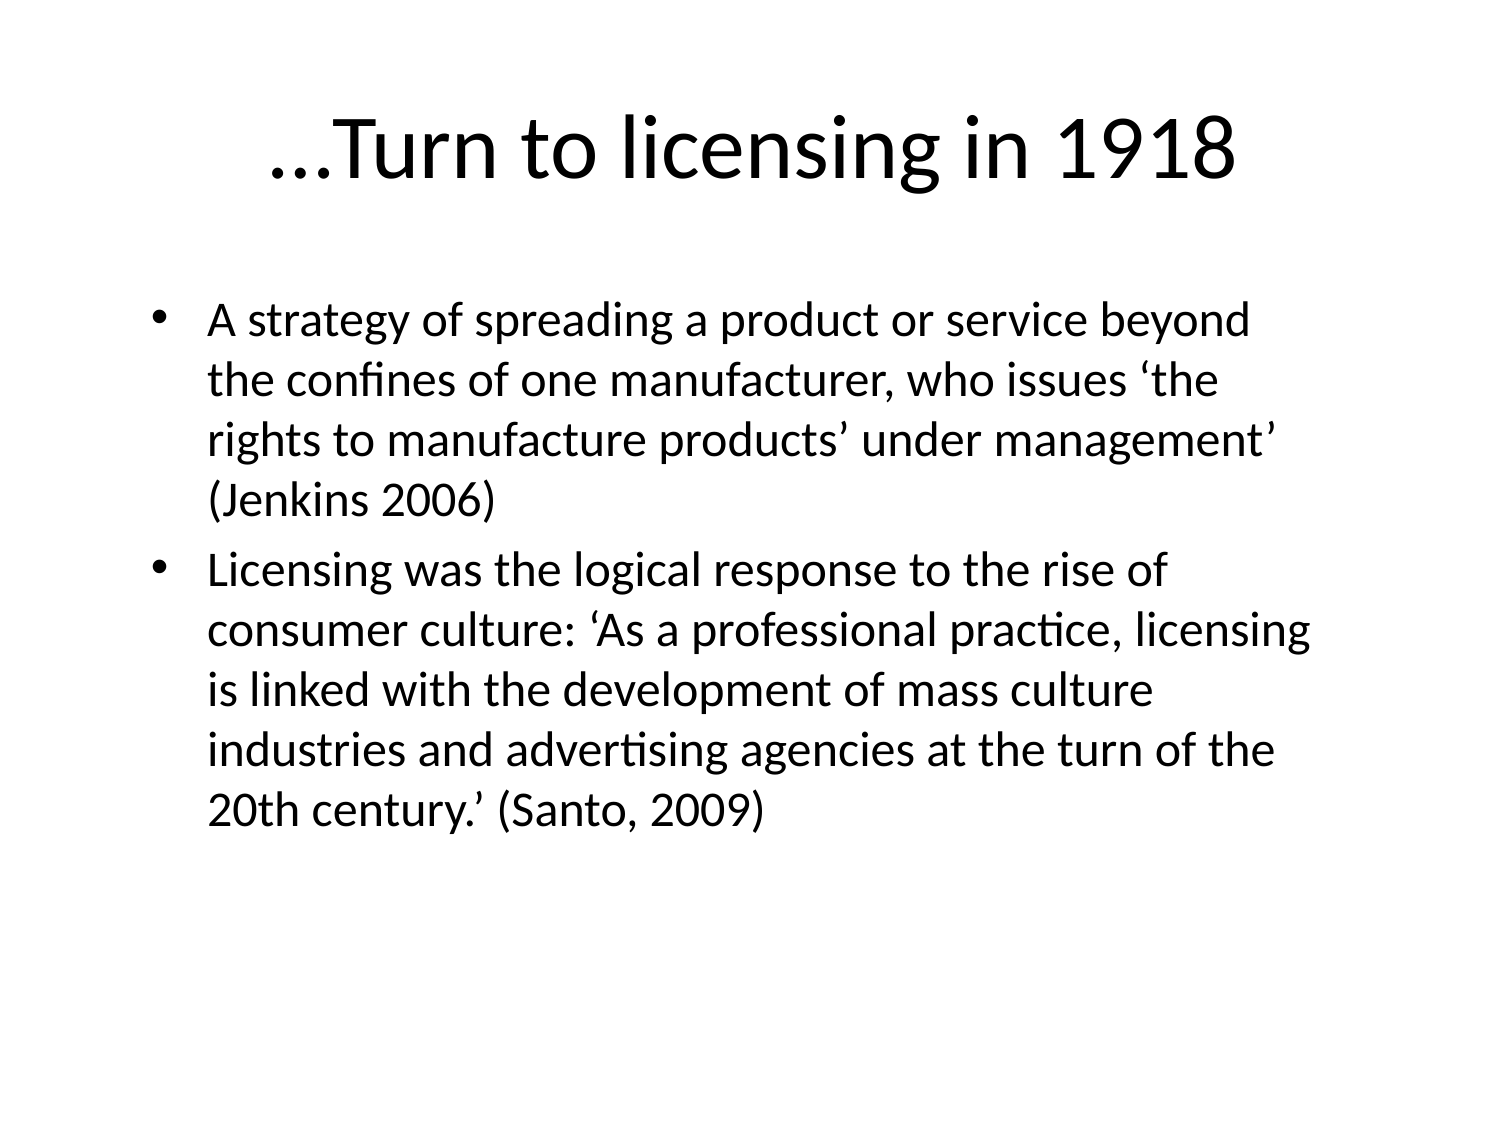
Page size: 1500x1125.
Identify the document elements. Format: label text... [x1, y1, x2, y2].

list A strategy of spreading a product or service beyond the confines of one manufacturer, who issues ‘the rights to manufacture products’ under management’ (Jenkins 2006) Licensing was the logical response to the rise of consumer culture: ‘As a professional practice, licensing is linked with the development of mass culture industries and advertising agencies at the turn of the 20th century.’ (Santo, 2009) [135, 278, 1341, 965]
title …Turn to licensing in 1918 [135, 66, 1374, 217]
